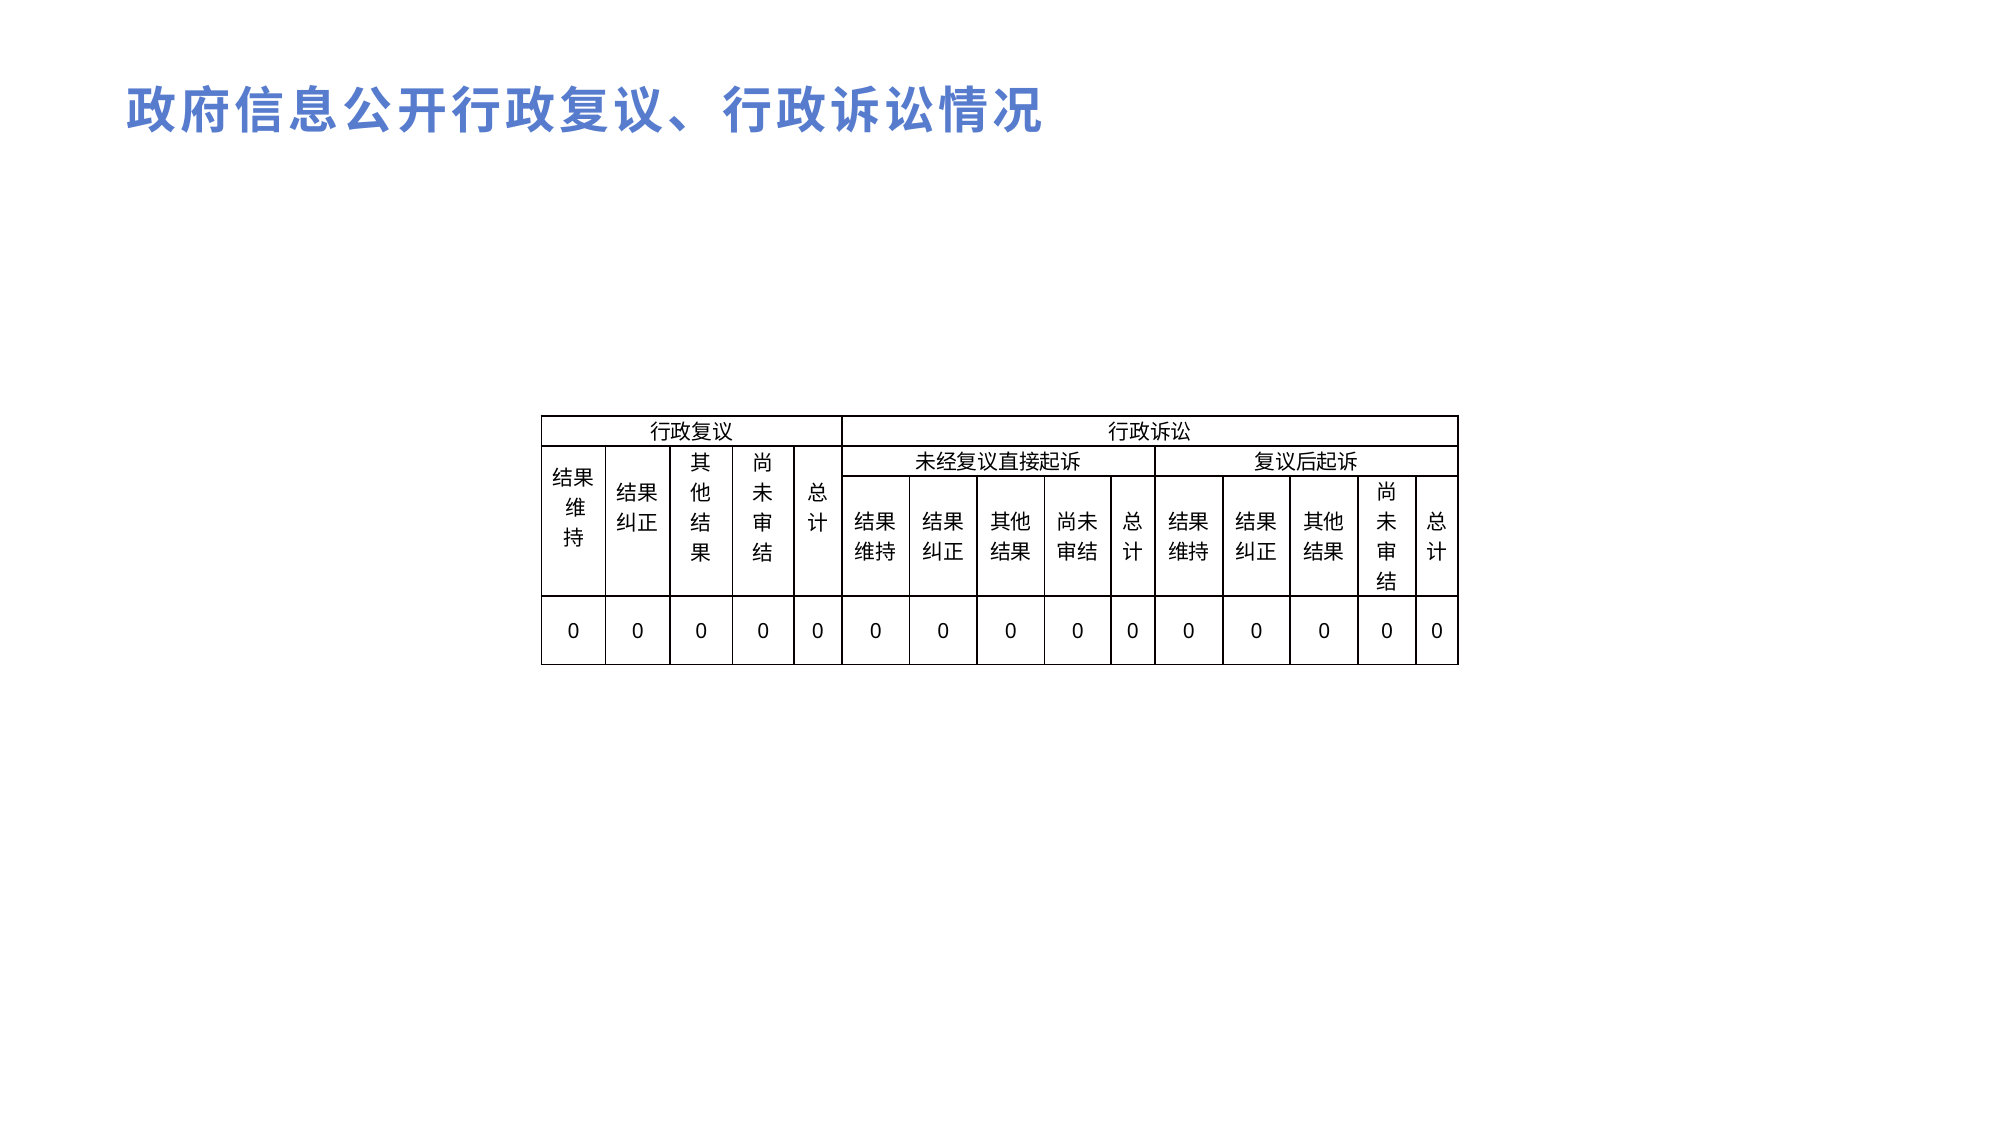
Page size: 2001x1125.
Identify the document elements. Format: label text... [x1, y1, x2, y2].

table_cell 总计 [795, 447, 841, 595]
table_cell 0 [606, 597, 669, 664]
table_cell 结果维持 [1156, 477, 1222, 595]
table_cell 尚未审结 [733, 447, 793, 595]
table_cell 0 [978, 597, 1044, 664]
table_cell 其他结果 [671, 447, 732, 595]
table_cell 0 [795, 597, 841, 664]
table_cell 0 [1224, 597, 1289, 664]
table_cell 0 [910, 597, 976, 664]
table_cell 0 [1112, 597, 1154, 664]
table_cell 结果纠正 [910, 477, 976, 595]
table_cell 0 [542, 597, 605, 664]
table_cell 结果 维持 [542, 447, 605, 595]
table_cell 0 [671, 597, 732, 664]
table_header 行政诉讼 [843, 417, 1457, 445]
table_cell 0 [1359, 597, 1415, 664]
table_cell 结果维持 [843, 477, 909, 595]
table_cell 0 [733, 597, 793, 664]
table_cell 0 [1156, 597, 1222, 664]
table_cell 0 [843, 597, 909, 664]
table_cell 结果纠正 [1224, 477, 1289, 595]
table_cell 0 [1045, 597, 1110, 664]
table_cell 总计 [1417, 477, 1457, 595]
table_cell 尚未审结 [1359, 477, 1415, 595]
table_header 行政复议 [542, 417, 841, 445]
table_cell 其他结果 [978, 477, 1044, 595]
table_cell 0 [1291, 597, 1357, 664]
title 政府信息公开行政复议、行政诉讼情况 [109, 72, 1891, 146]
table_cell 复议后起诉 [1156, 447, 1457, 475]
table_cell 0 [1417, 597, 1457, 664]
table_cell 未经复议直接起诉 [843, 447, 1154, 475]
table_cell 结果纠正 [606, 447, 669, 595]
table_cell 尚未审结 [1045, 477, 1110, 595]
table_cell 总计 [1112, 477, 1154, 595]
table_cell 其他结果 [1291, 477, 1357, 595]
